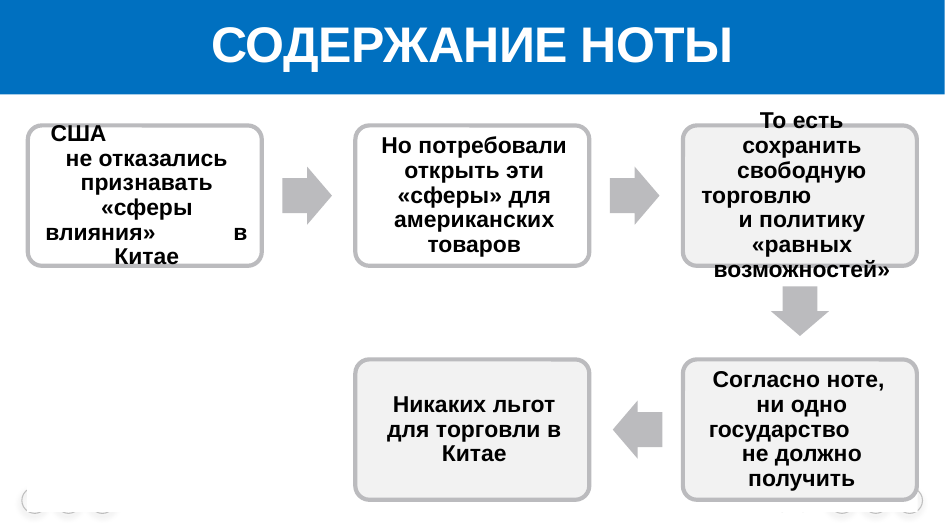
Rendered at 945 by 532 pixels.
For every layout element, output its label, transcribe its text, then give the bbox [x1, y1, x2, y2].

title СОДЕРЖАНИЕ НОТЫ [0, 0, 945, 95]
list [26, 113, 918, 513]
